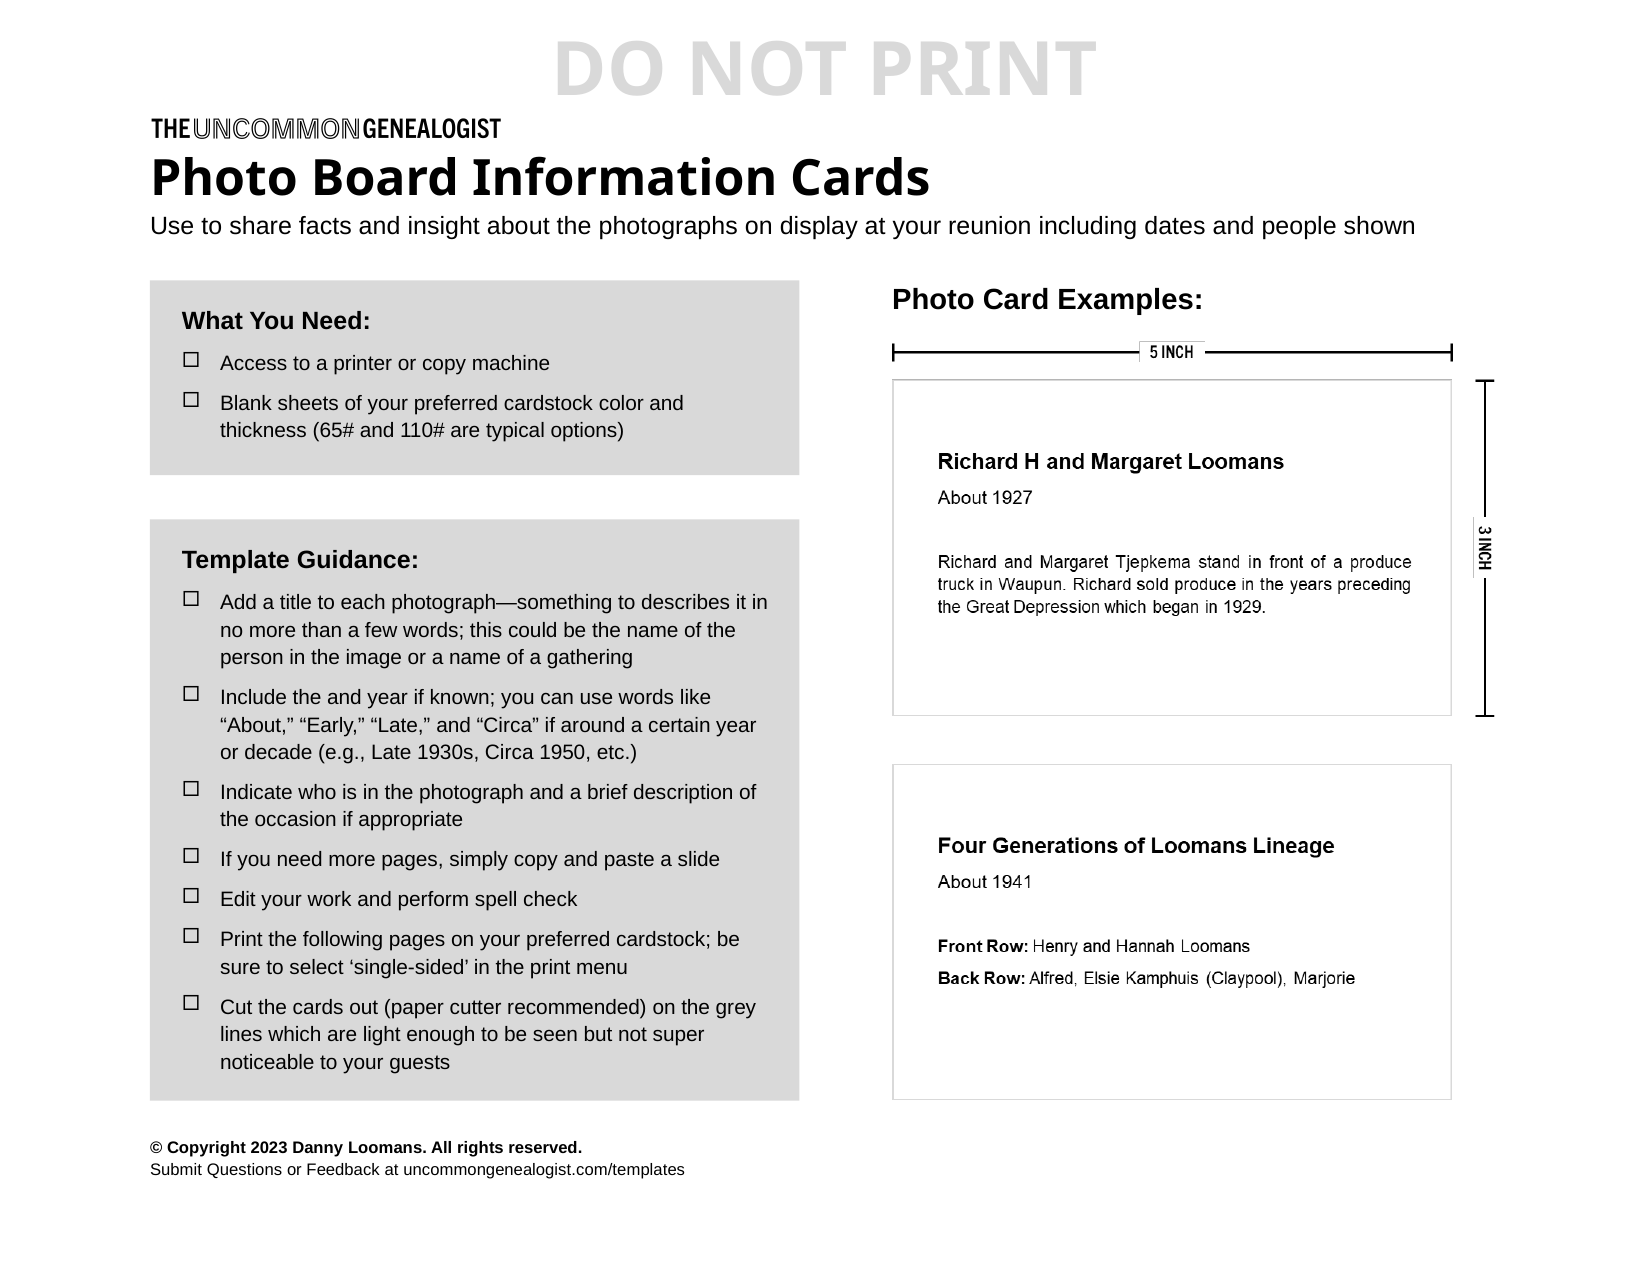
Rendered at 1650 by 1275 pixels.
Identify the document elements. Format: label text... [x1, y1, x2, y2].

picture [891, 336, 1500, 1100]
text_box [149, 518, 800, 1102]
text_box DO NOT PRINT [0, 15, 1650, 114]
text_box Submit Questions or Feedback at uncommongenealogist.com/templates [149, 1152, 800, 1182]
text_box Photo Board Information Cards [149, 145, 1501, 205]
text_box © Copyright 2023 Danny Loomans. All rights reserved. [149, 1130, 800, 1152]
text_box Use to share facts and insight about the photographs on display at your reunion including dates and people shown [149, 209, 1501, 269]
picture [149, 113, 503, 142]
text_box What You Need: Access to a printer or copy machine Blank sheets of your preferred cardstock color and thickness (65# and 110# are typical options) [181, 301, 772, 469]
text_box Photo Card Examples: [891, 280, 1501, 340]
text_box [149, 279, 800, 476]
text_box Template Guidance: Add a title to each photograph—something to describes it in no more than a few words; this could be the name of the person in the image or a name of a gathering Include the and year if known; you can use words like “About,” “Early,” “Late,” and “Circa” if around a certain year or decade (e.g., Late 1930s, Circa 1950, etc.) Indicate who is in the photograph and a brief description of the occasion if appropriate If you need more pages, simply copy and paste a slide Edit your work and perform spell check Print the following pages on your preferred cardstock; be sure to select ‘single-sided’ in the print menu Cut the cards out (paper cutter recommended) on the grey lines which are light enough to be seen but not super noticeable to your guests [181, 540, 772, 1003]
